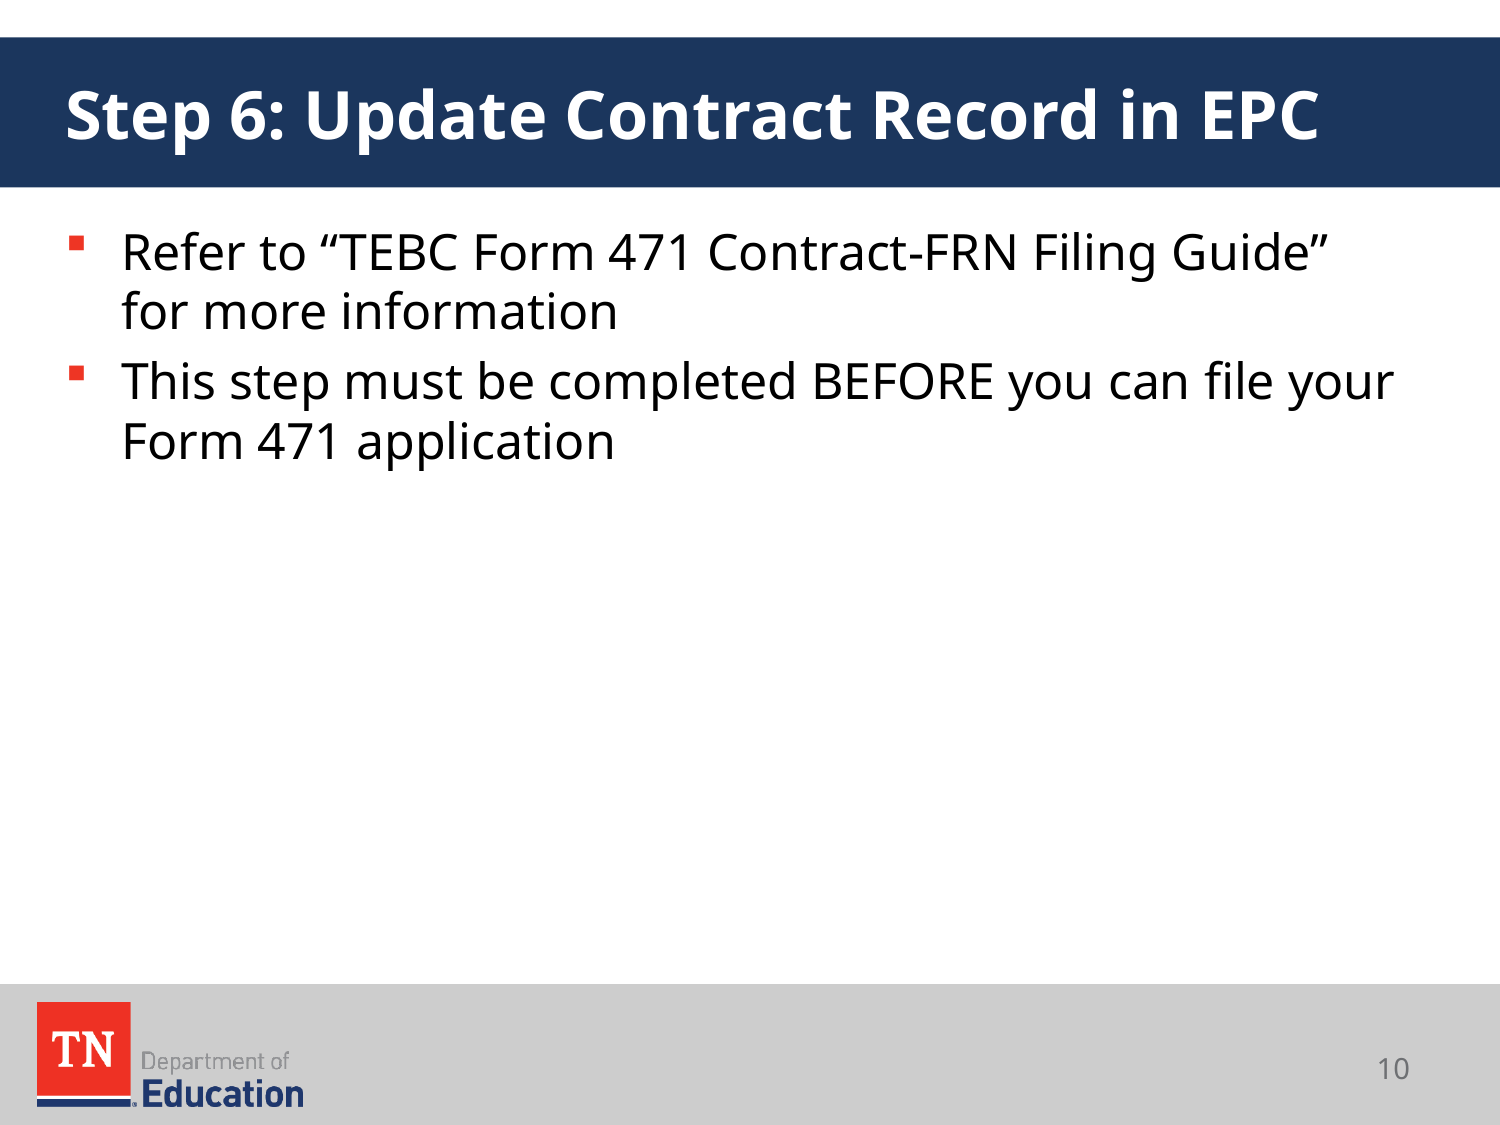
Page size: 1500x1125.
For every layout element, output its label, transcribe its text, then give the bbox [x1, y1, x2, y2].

title Step 6: Update Contract Record in EPC [50, 37, 1413, 188]
slide_number 10 [1350, 1042, 1425, 1103]
list Refer to “TEBC Form 471 Contract-FRN Filing Guide” for more information This step must be completed BEFORE you can file your Form 471 application [50, 212, 1425, 955]
picture [37, 1002, 303, 1107]
